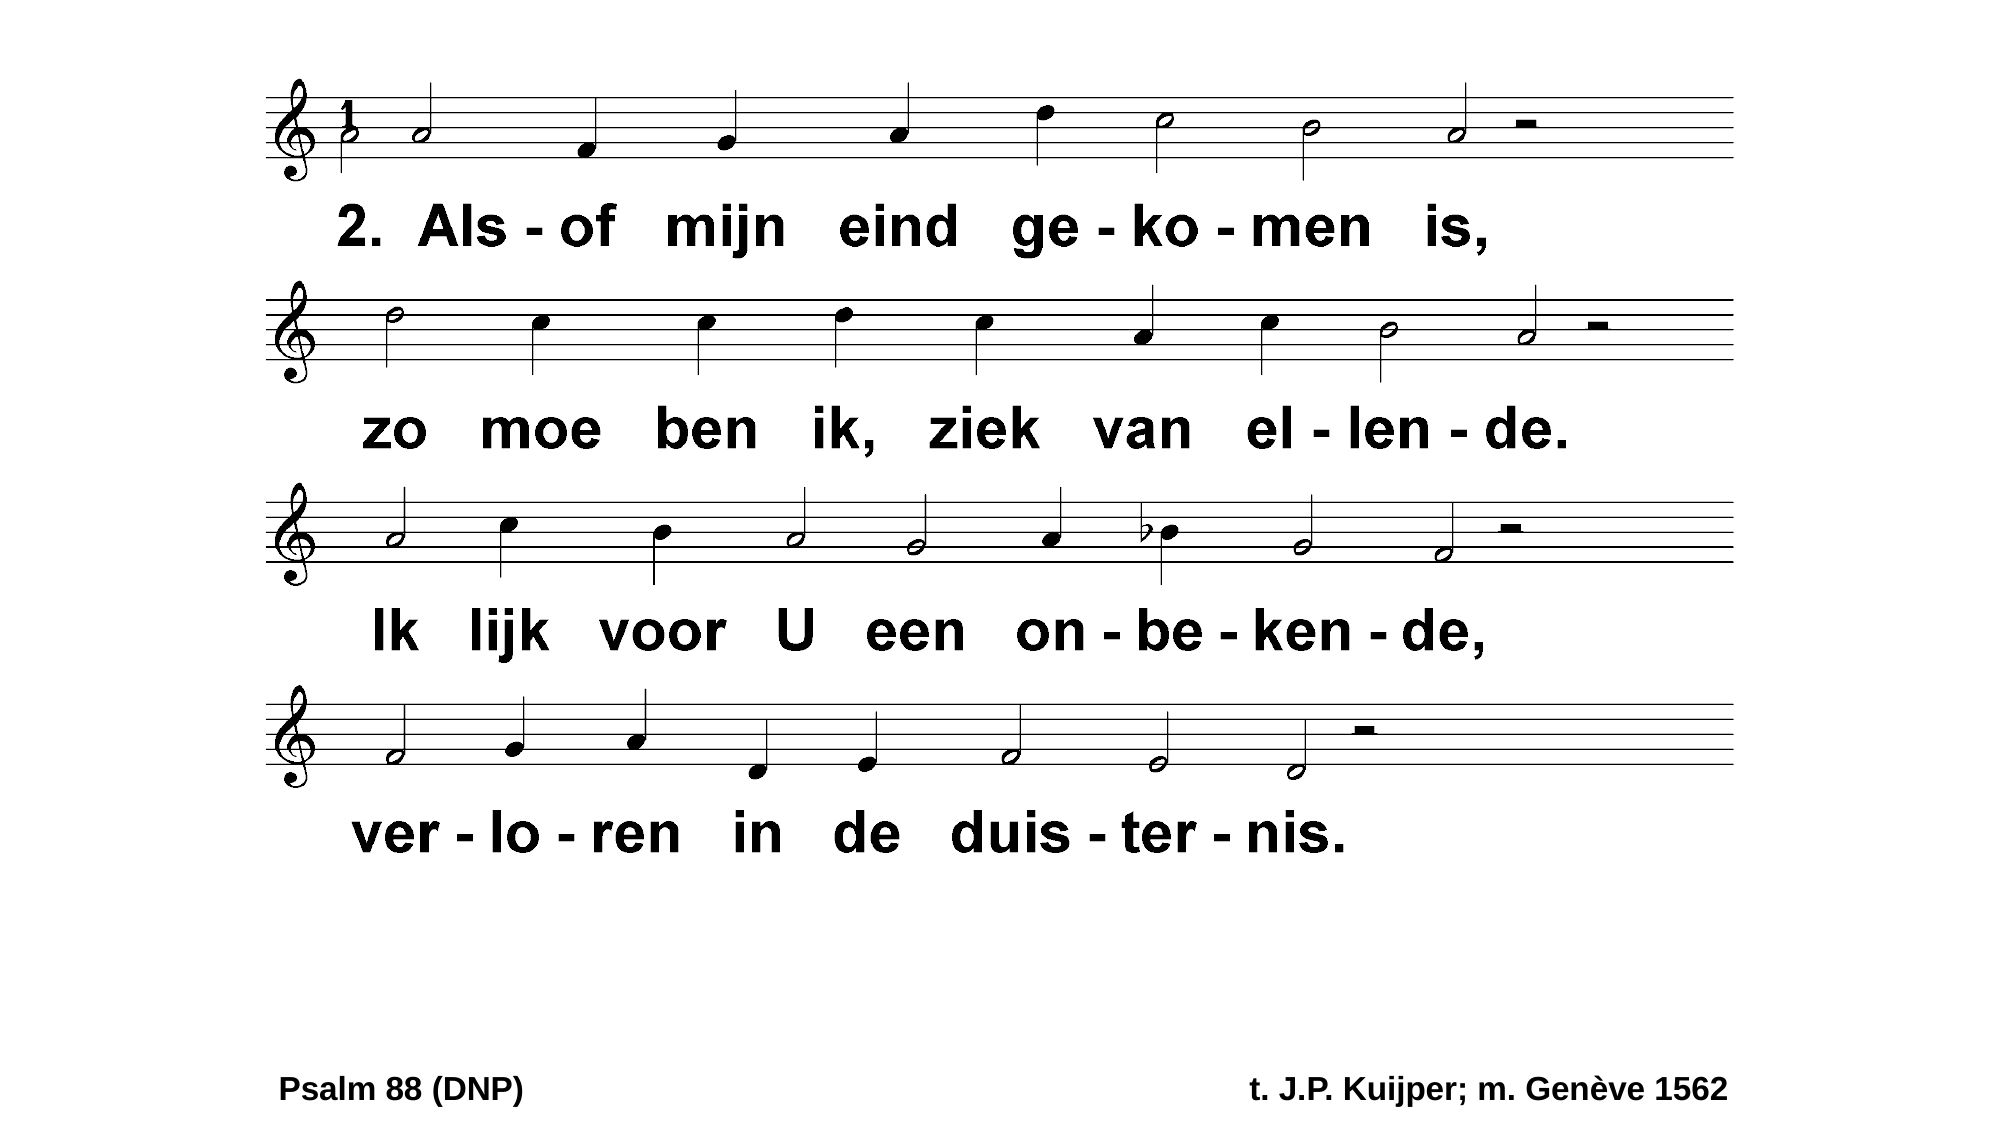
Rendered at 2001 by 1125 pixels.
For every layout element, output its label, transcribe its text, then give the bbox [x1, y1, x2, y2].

text_box Psalm 88 (DNP) t. J.P. Kuijper; m. Genève 1562 [263, 1059, 1745, 1115]
picture [249, 62, 1750, 869]
